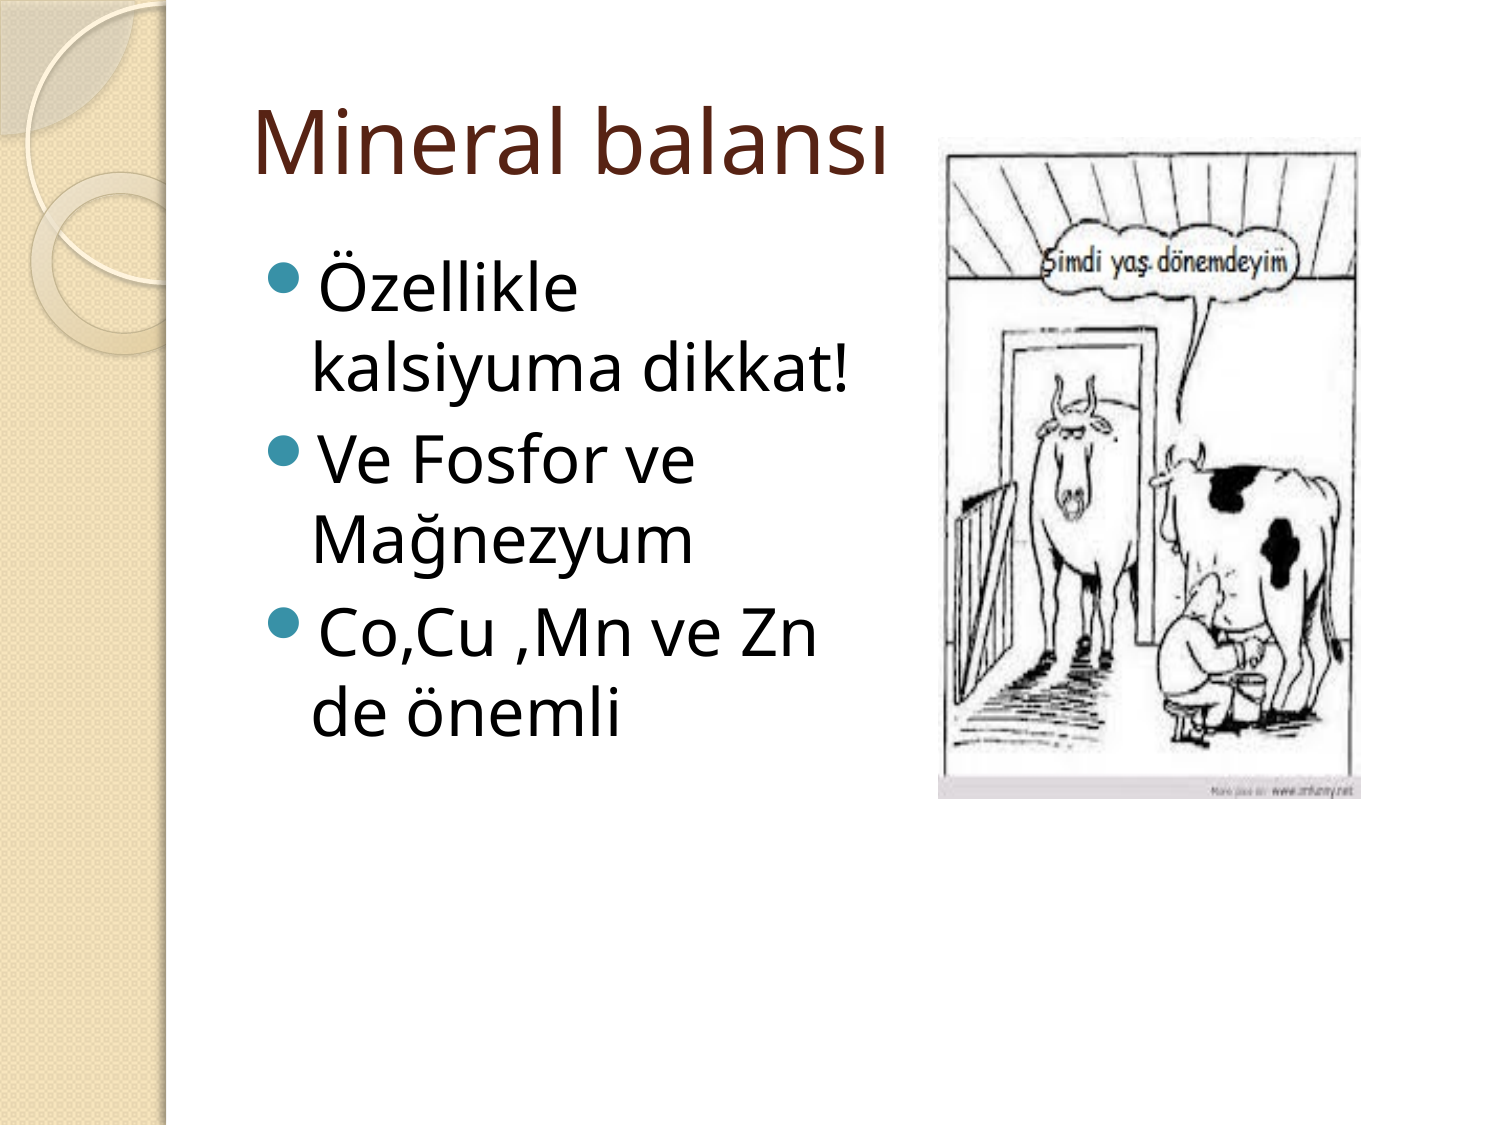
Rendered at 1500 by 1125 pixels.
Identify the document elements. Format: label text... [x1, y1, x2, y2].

list Özellikle kalsiyuma dikkat! Ve Fosfor ve Mağnezyum Co,Cu ,Mn ve Zn de önemli [235, 237, 916, 1025]
picture [938, 136, 1362, 799]
title Mineral balansı [235, 45, 1466, 233]
